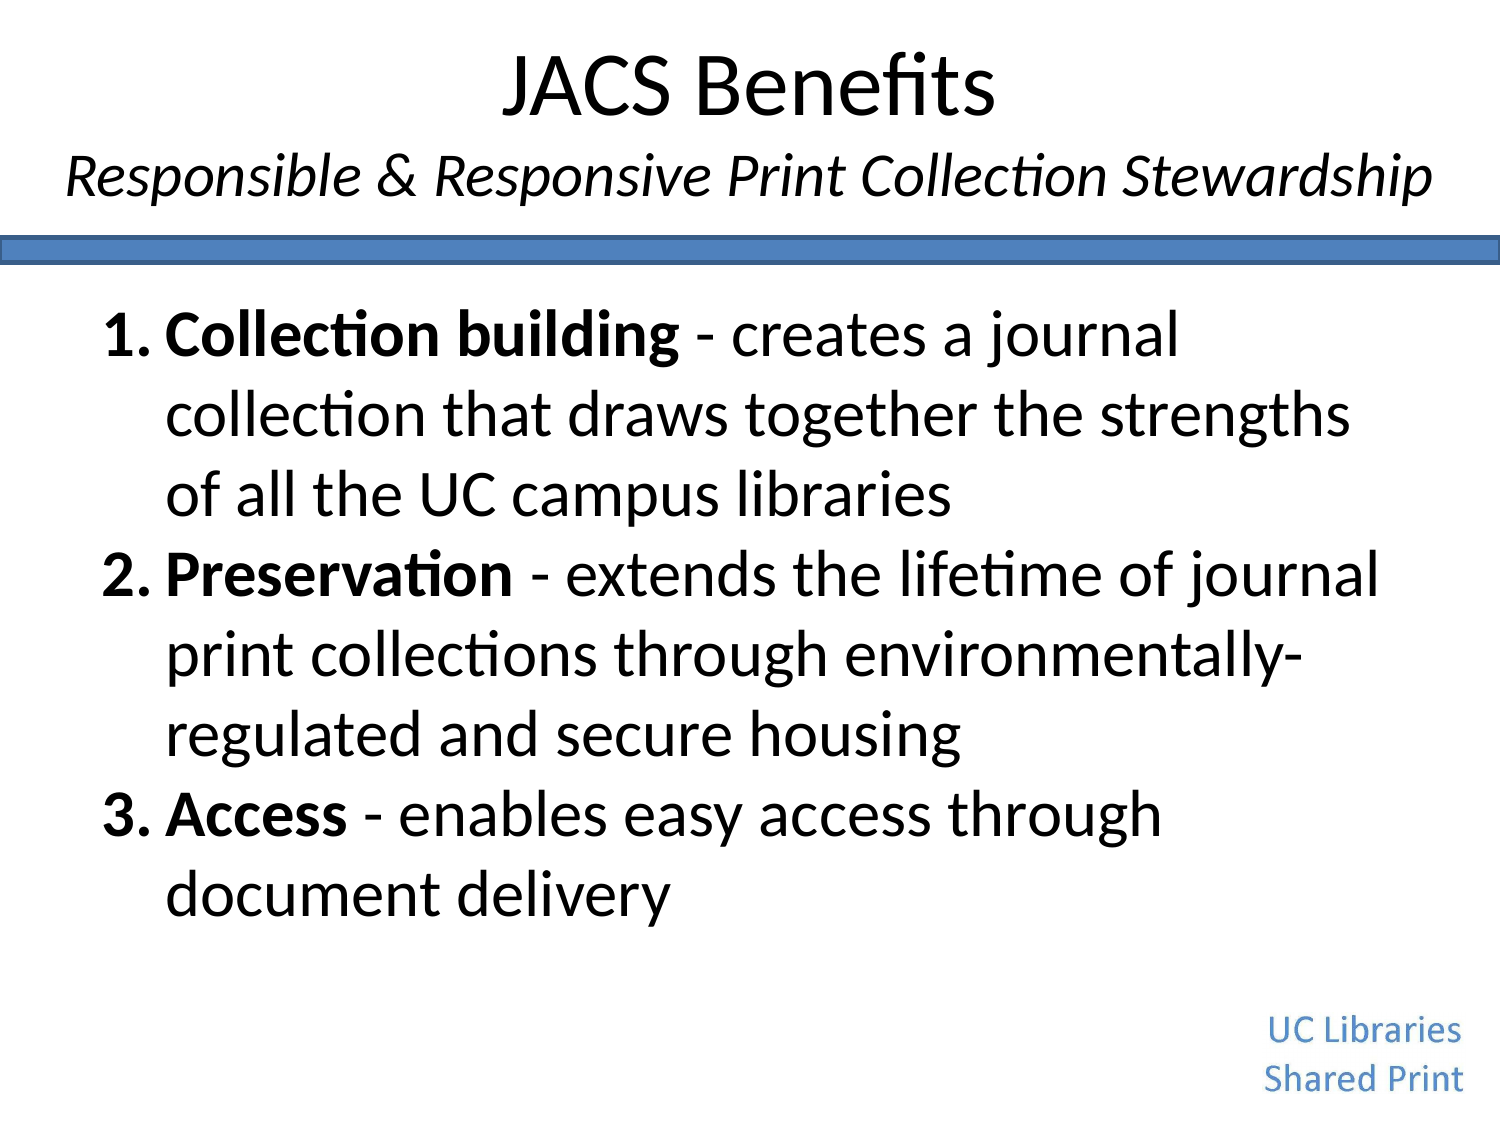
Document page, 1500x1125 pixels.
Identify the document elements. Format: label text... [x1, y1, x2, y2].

picture [1262, 1012, 1466, 1094]
title JACS Benefits Responsible & Responsive Print Collection Stewardship [0, 0, 1500, 233]
list Collection building - creates a journal collection that draws together the strengths of all the UC campus libraries Preservation - extends the lifetime of journal print collections through environmentally-regulated and secure housing Access - enables easy access through document delivery [75, 282, 1425, 1026]
